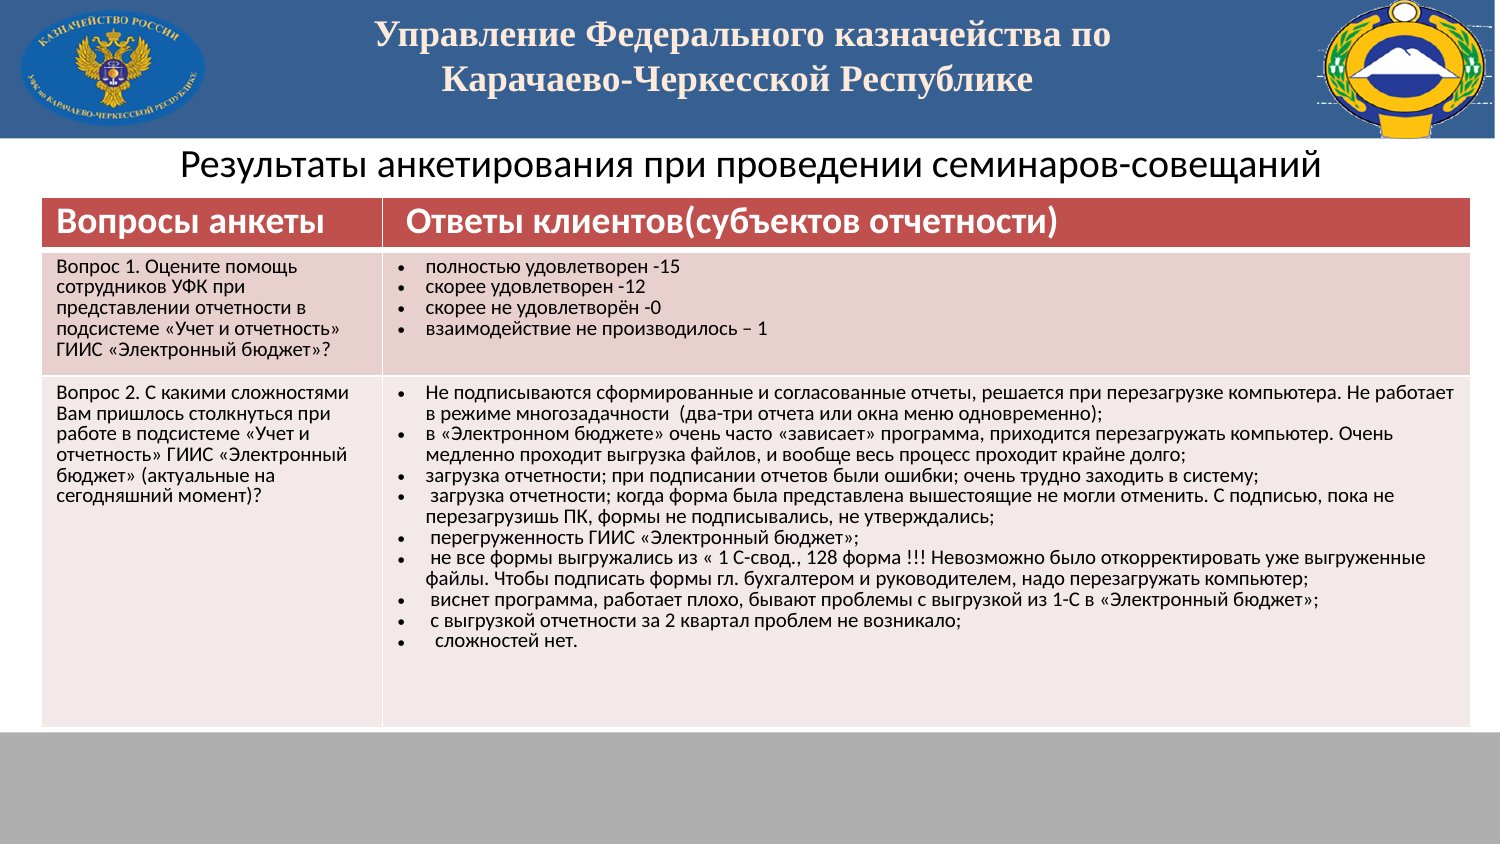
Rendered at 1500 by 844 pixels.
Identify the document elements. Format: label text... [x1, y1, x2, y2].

table_cell Не подписываются сформированные и согласованные отчеты, решается при перезагрузке компьютера. Не работает в режиме многозадачности (два-три отчета или окна меню одновременно); в «Электронном бюджете» очень часто «зависает» программа, приходится перезагружать компьютер. Очень медленно проходит выгрузка файлов, и вообще весь процесс проходит крайне долго; загрузка отчетности; при подписании отчетов были ошибки; очень трудно заходить в систему; загрузка отчетности; когда форма была представлена вышестоящие не могли отменить. С подписью, пока не перезагрузишь ПК, формы не подписывались, не утверждались; перегруженность ГИИС «Электронный бюджет»; не все формы выгружались из « 1 С-свод., 128 форма !!! Невозможно было откорректировать уже выгруженные файлы. Чтобы подписать формы гл. бухгалтером и руководителем, надо перезагружать компьютер; виснет программа, работает плохо, бывают проблемы с выгрузкой из 1-С в «Электронный бюджет»; с выгрузкой отчетности за 2 квартал проблем не возникало; сложностей нет. [383, 377, 1470, 727]
text_box Управление Федерального казначейства по Карачаево-Черкесской Республике [0, 0, 1315, 139]
picture [1317, 0, 1492, 139]
table_header Ответы клиентов(субъектов отчетности) [383, 198, 1470, 247]
title Результаты анкетирования при проведении семинаров-совещаний [76, 139, 1427, 197]
text_box [0, 732, 1500, 844]
table_header Вопросы анкеты [42, 198, 382, 247]
table_cell полностью удовлетворен -15 скорее удовлетворен -12 скорее не удовлетворён -0 взаимодействие не производилось – 1 [383, 253, 1470, 375]
table_cell Вопрос 2. С какими сложностями Вам пришлось столкнуться при работе в подсистеме «Учет и отчетность» ГИИС «Электронный бюджет» (актуальные на сегодняшний момент)? [42, 377, 382, 727]
picture [17, 8, 210, 127]
table_cell Вопрос 1. Оцените помощь сотрудников УФК при представлении отчетности в подсистеме «Учет и отчетность» ГИИС «Электронный бюджет»? [42, 253, 382, 375]
